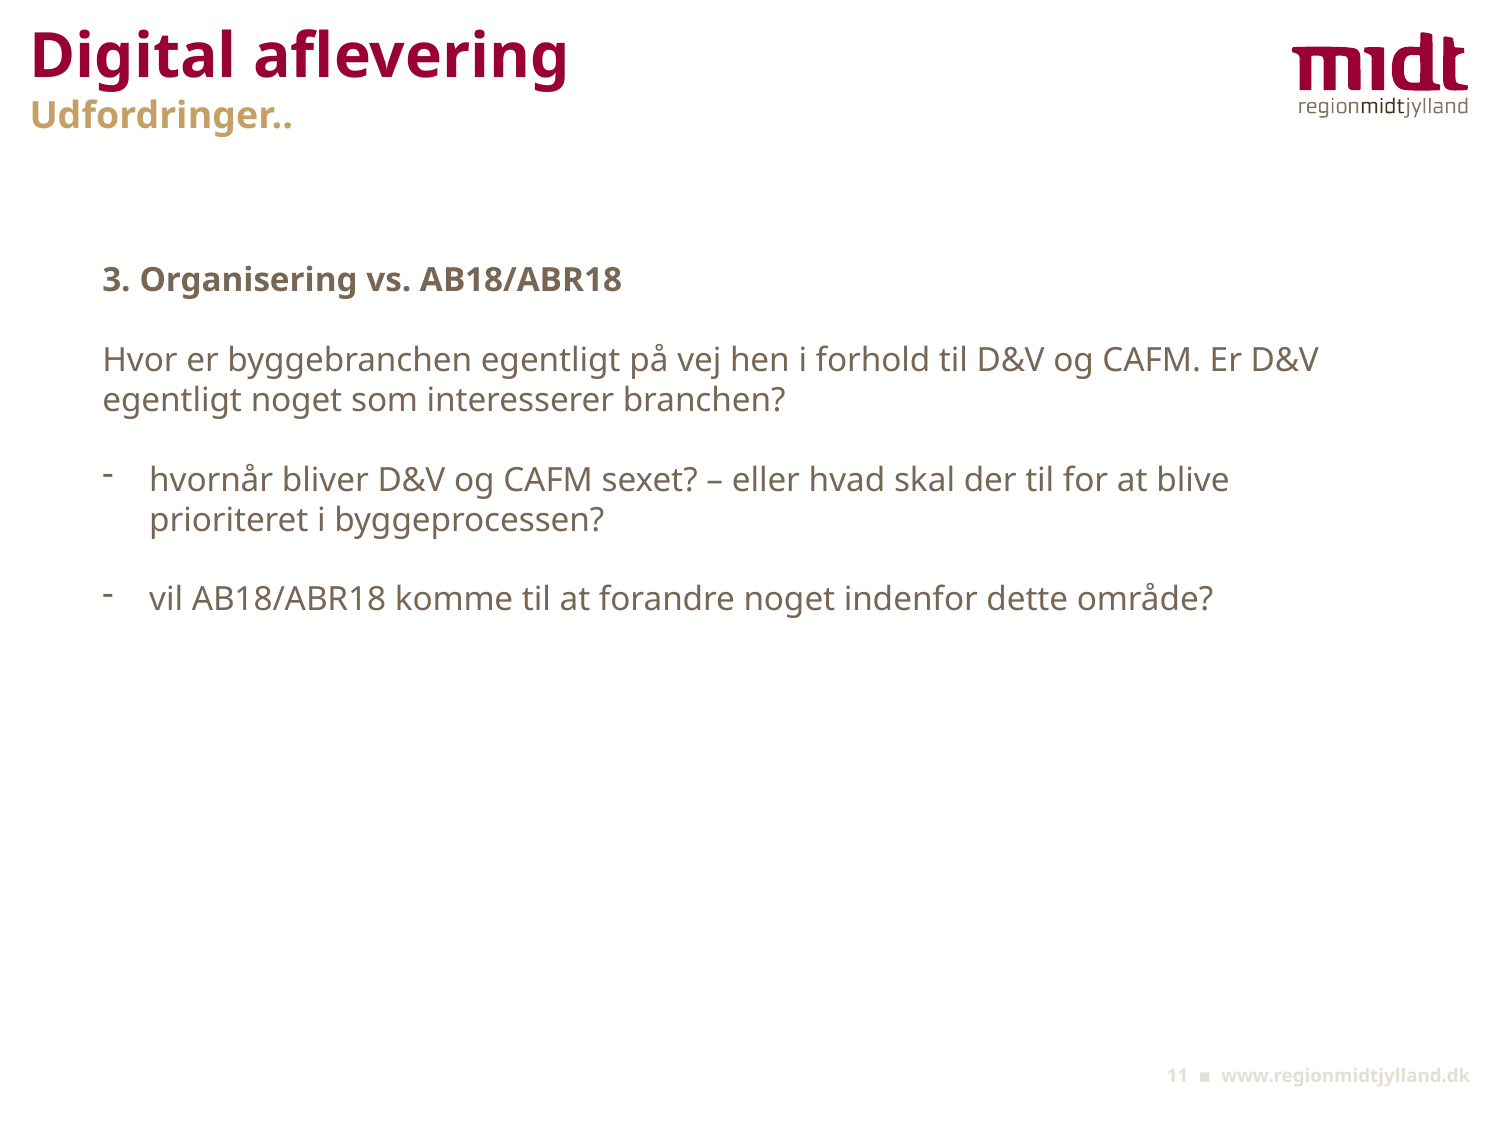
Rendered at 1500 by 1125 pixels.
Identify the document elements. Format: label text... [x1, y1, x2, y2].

footer 11 ▪ www.regionmidtjylland.dk [1088, 1038, 1471, 1090]
text_box Digital aflevering [0, 0, 907, 91]
text_box Udfordringer.. [0, 91, 1214, 137]
text_box 3. Organisering vs. AB18/ABR18 Hvor er byggebranchen egentligt på vej hen i forhold til D&V og CAFM. Er D&V egentligt noget som interesserer branchen? hvornår bliver D&V og CAFM sexet? – eller hvad skal der til for at blive prioriteret i byggeprocessen? vil AB18/ABR18 komme til at forandre noget indenfor dette område? [87, 250, 1394, 665]
